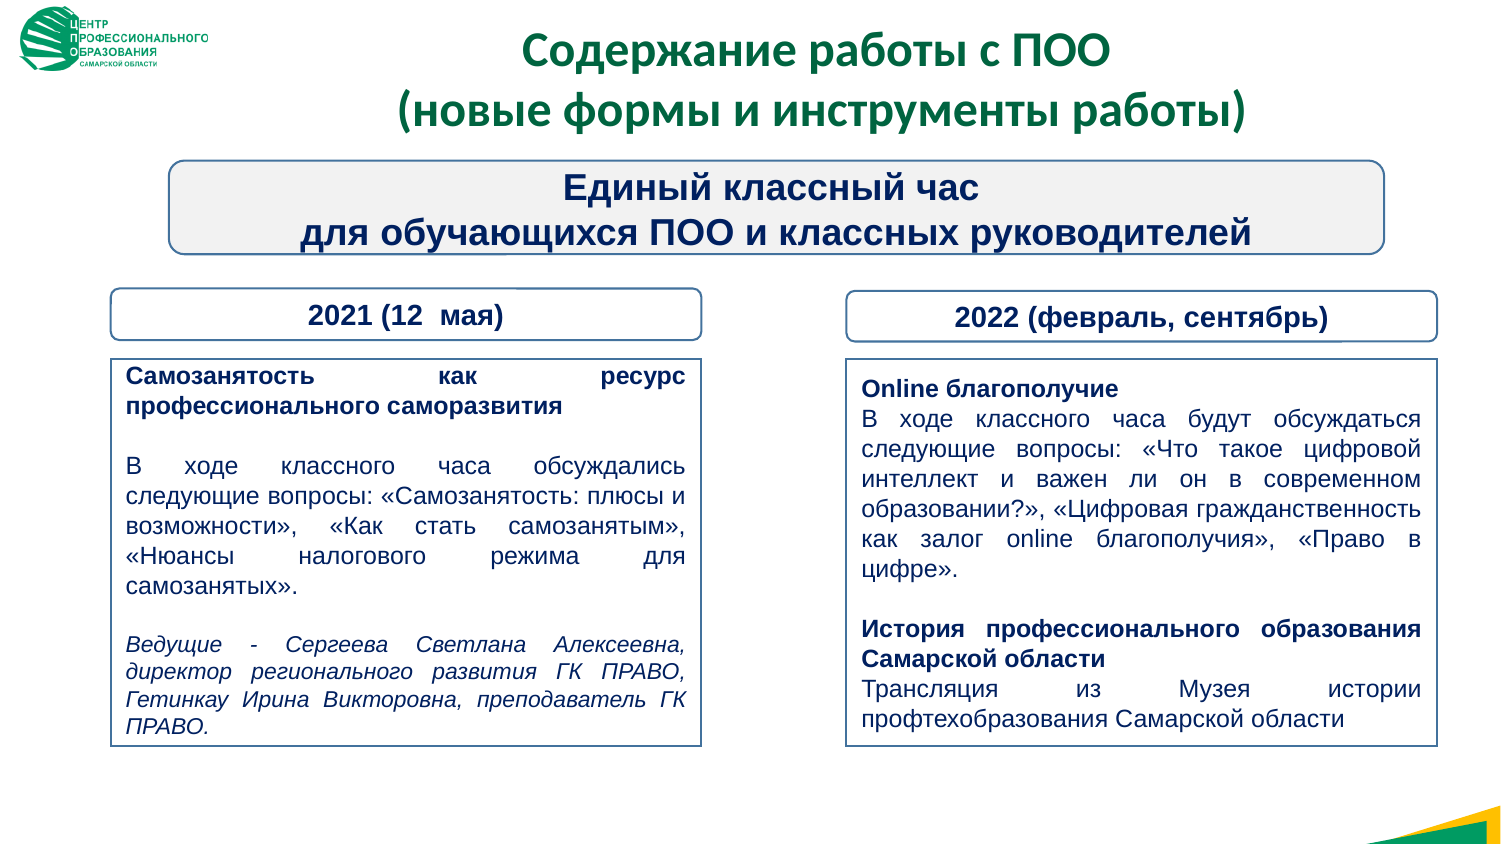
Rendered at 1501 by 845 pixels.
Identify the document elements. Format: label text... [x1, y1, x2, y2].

text_box Online благополучие В ходе классного часа будут обсуждаться следующие вопросы: «Что такое цифровой интеллект и важен ли он в современном образовании?», «Цифровая гражданственность как залог online благополучия», «Право в цифре». История профессионального образования Самарской области Трансляция из Музея истории профтехобразования Самарской области [845, 358, 1438, 747]
text_box Самозанятость как ресурс профессионального саморазвития В ходе классного часа обсуждались следующие вопросы: «Самозанятость: плюсы и возможности», «Как стать самозанятым», «Нюансы налогового режима для самозанятых». Ведущие - Сергеева Светлана Алексеевна, директор регионального развития ГК ПРАВО, Гетинкау Ирина Викторовна, преподаватель ГК ПРАВО. [110, 358, 702, 747]
text_box Единый классный час для обучающихся ПОО и классных руководителей [167, 159, 1386, 256]
text_box 2022 (февраль, сентябрь) [845, 289, 1439, 343]
picture [19, 6, 208, 71]
text_box Содержание работы с ПОО (новые формы и инструменты работы) [159, 9, 1485, 145]
text_box 2021 (12 мая) [109, 287, 703, 342]
